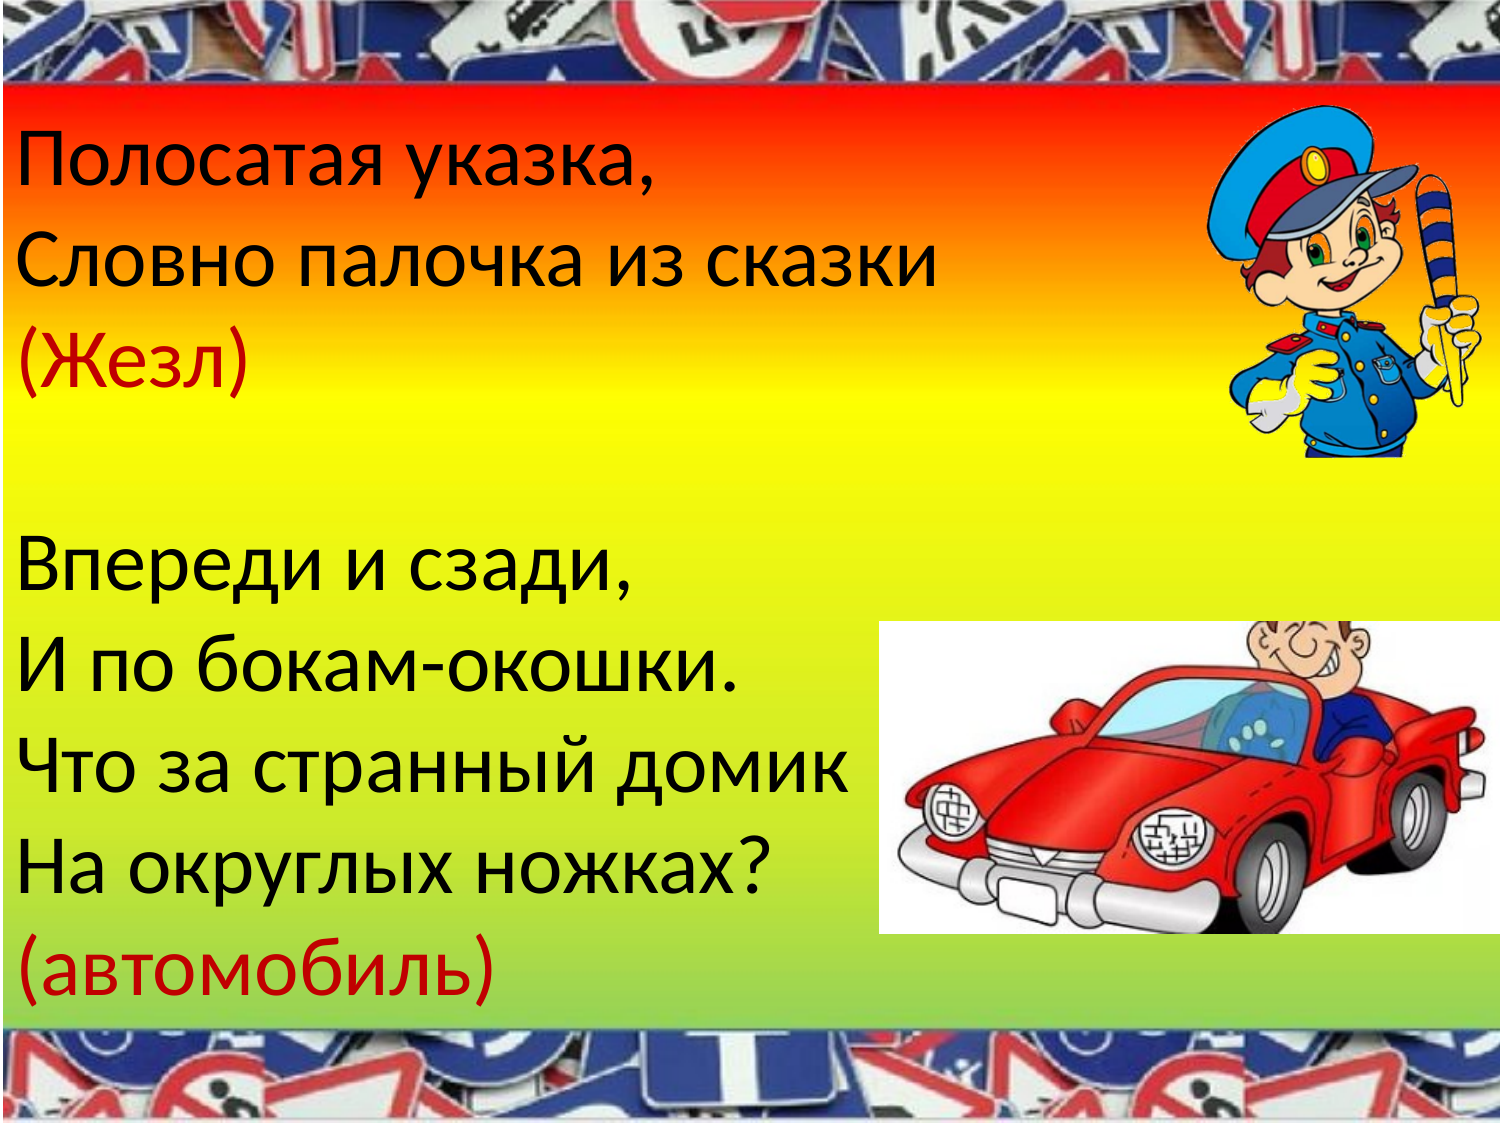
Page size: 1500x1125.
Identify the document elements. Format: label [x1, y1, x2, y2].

picture [2, 0, 1500, 1123]
list [1193, 89, 1495, 472]
